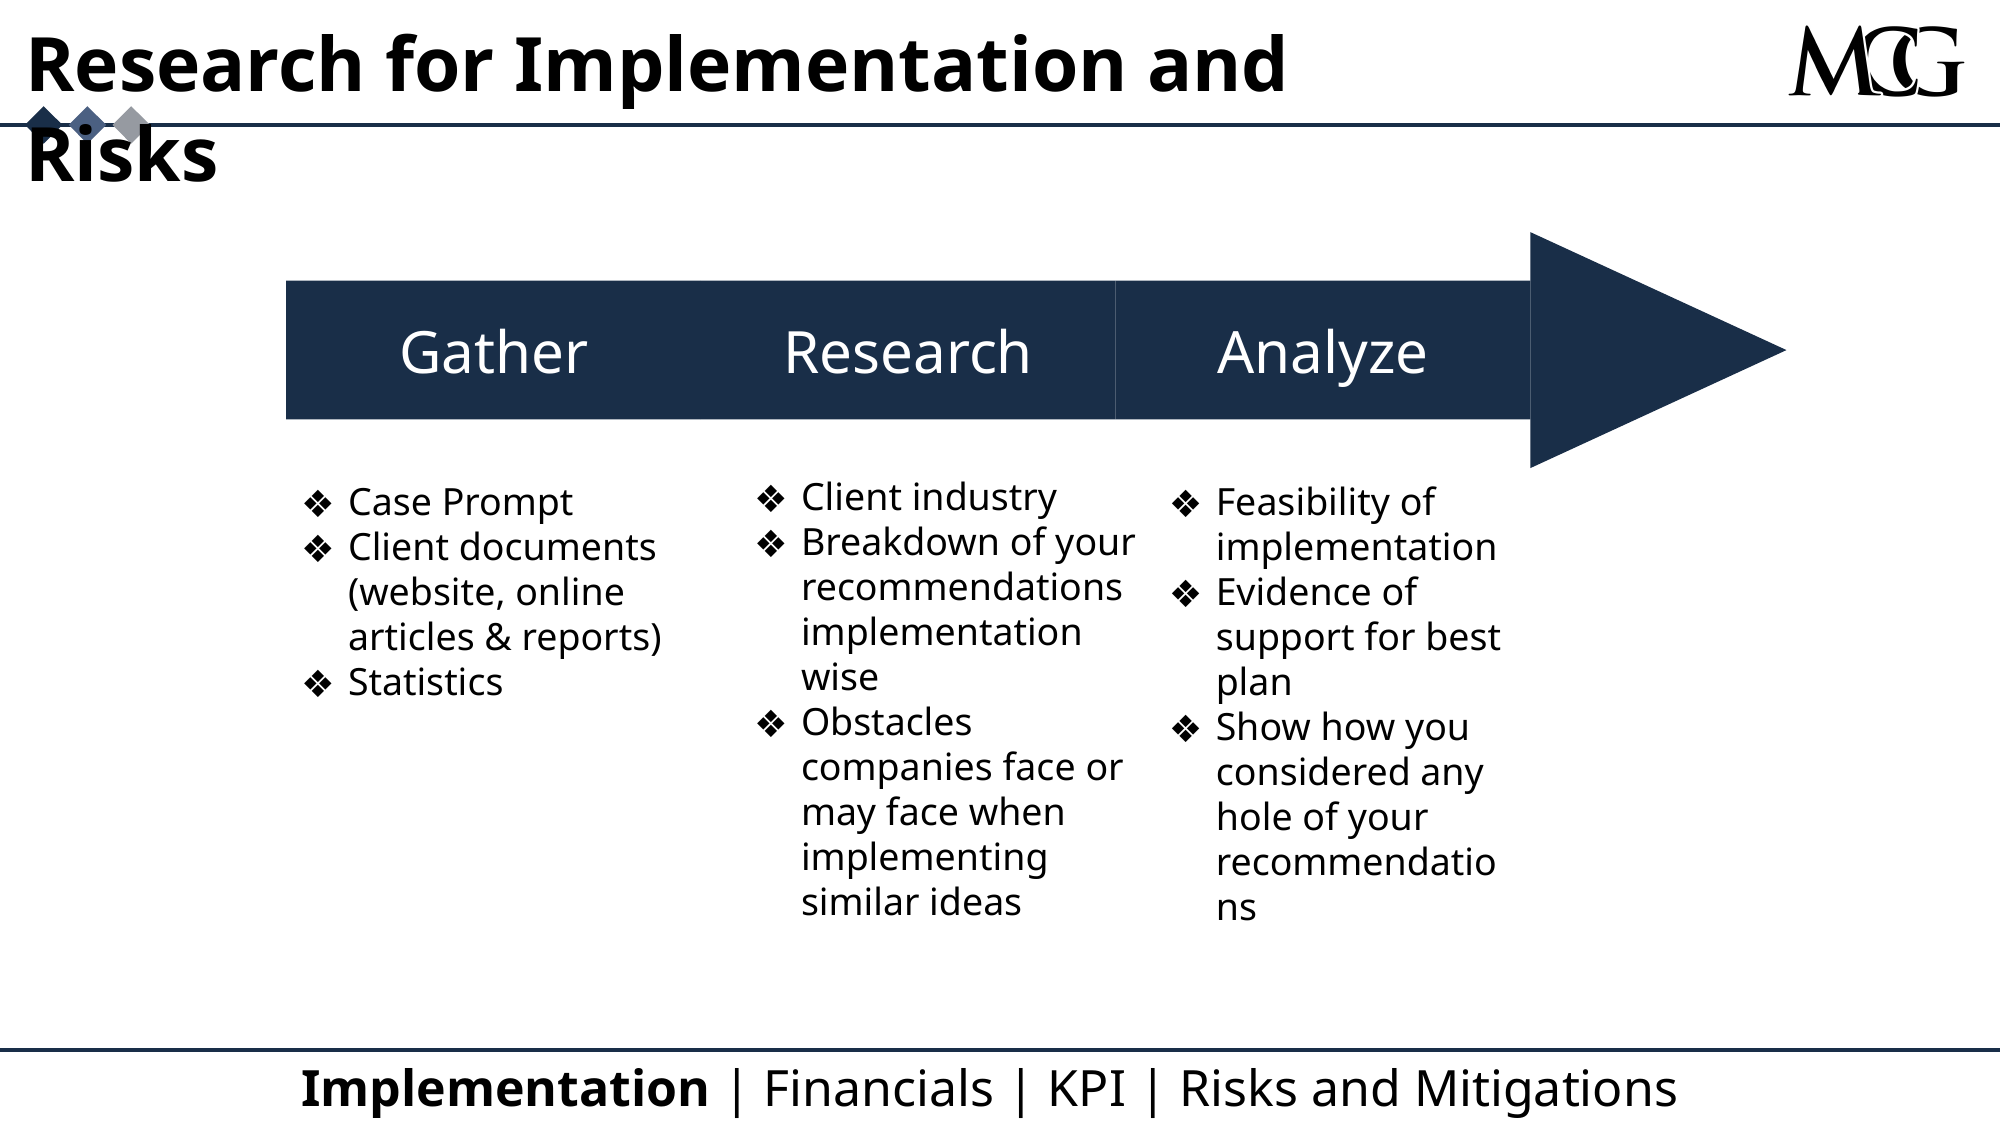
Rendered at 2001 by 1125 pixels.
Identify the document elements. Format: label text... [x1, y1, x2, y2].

text_box Client industry Breakdown of your recommendations implementation wise Obstacles companies face or may face when implementing similar ideas [739, 465, 1154, 976]
text_box Research [700, 280, 1115, 420]
text_box Case Prompt Client documents (website, online articles & reports) Statistics [286, 470, 739, 801]
text_box Analyze [1115, 280, 1530, 420]
text_box Research for Implementation and Risks [10, 8, 1479, 204]
picture [1781, 12, 1976, 111]
text_box Gather [286, 280, 700, 420]
text_box [1696, 0, 2000, 114]
text_box Feasibility of implementation Evidence of support for best plan Show how you considered any hole of your recommendations [1153, 470, 1531, 981]
text_box Implementation | Financials | KPI | Risks and Mitigations [286, 1041, 1714, 1084]
text_box [1530, 232, 1787, 469]
